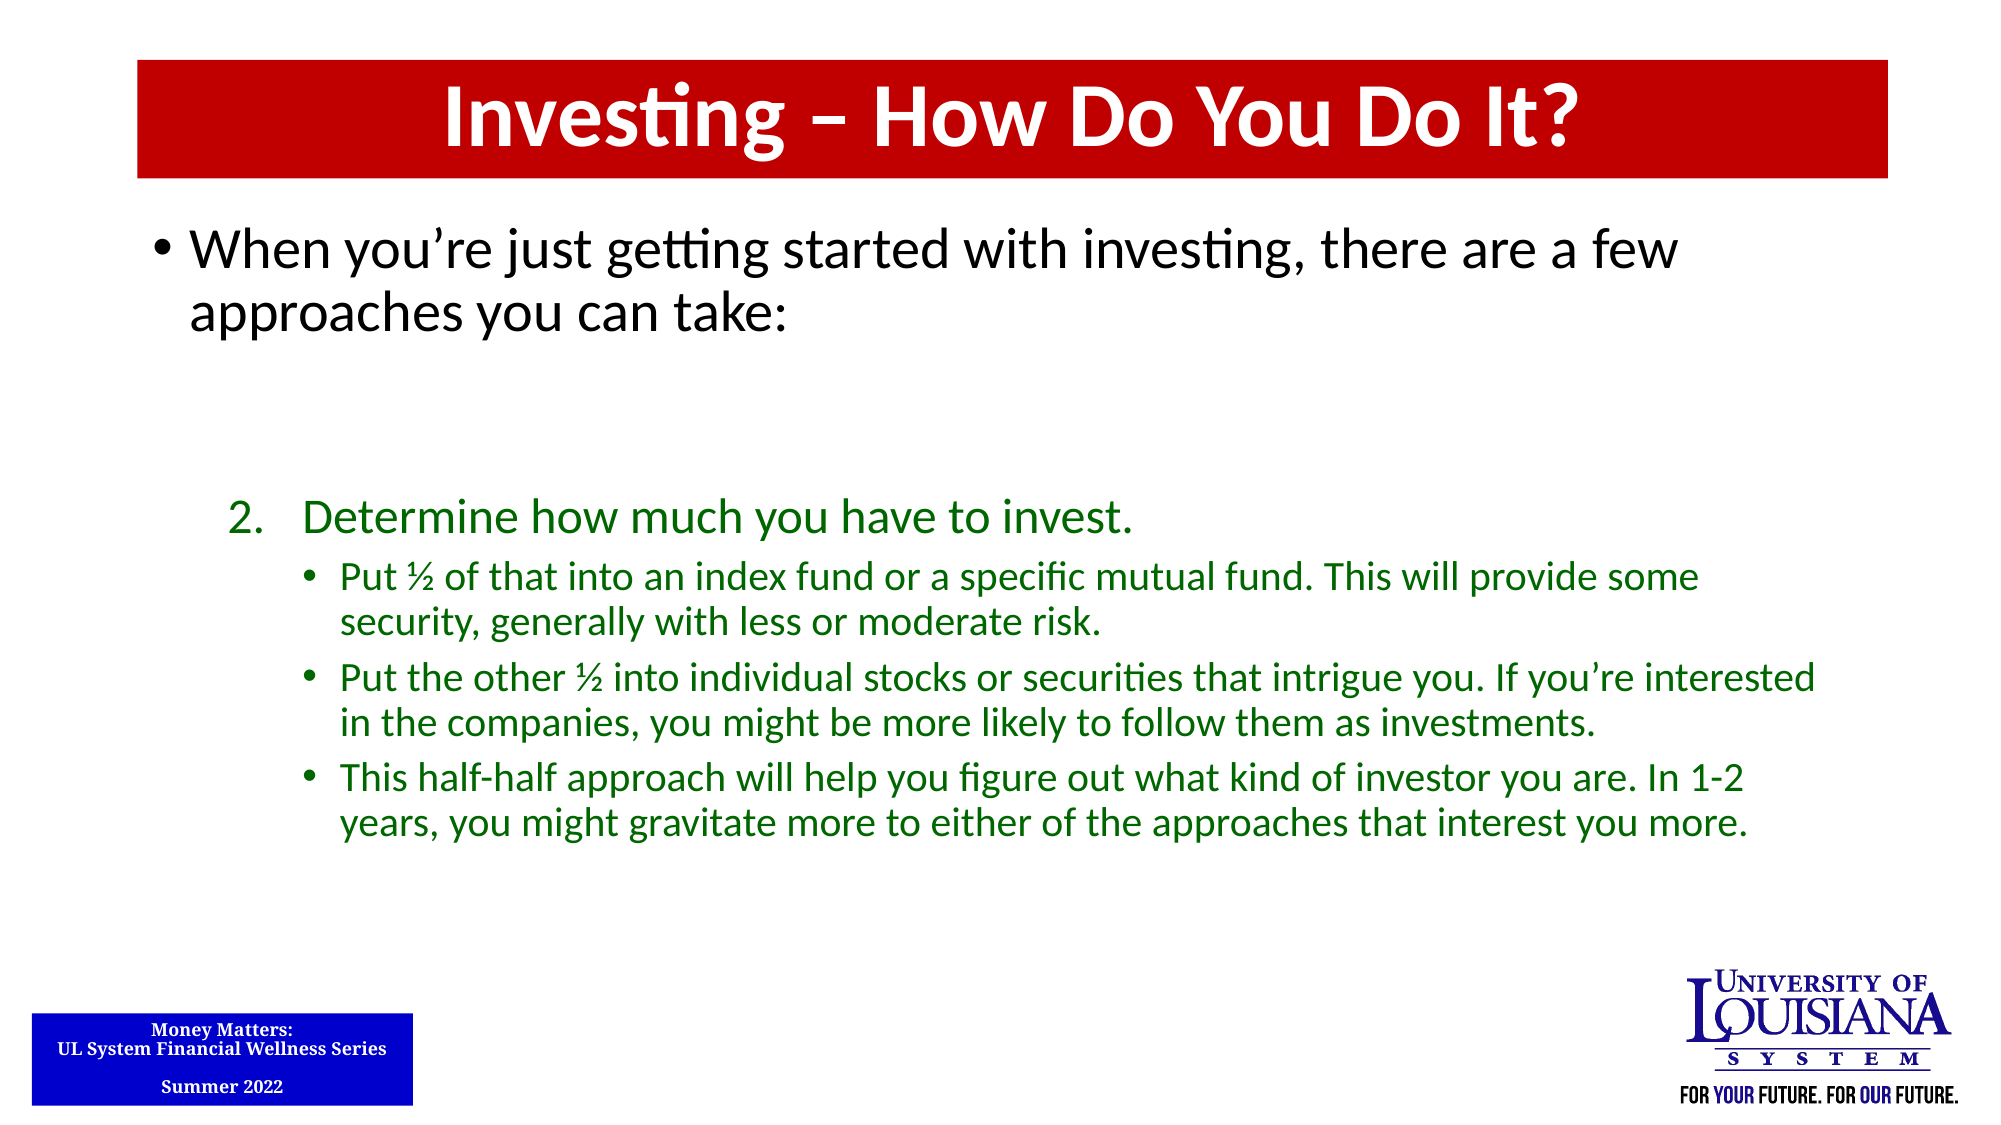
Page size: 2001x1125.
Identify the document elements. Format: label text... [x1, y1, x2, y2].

text_box Investing – How Do You Do It? [137, 59, 1888, 179]
picture [1655, 956, 1983, 1120]
list When you’re just getting started with investing, there are a few approaches you can take: Start with a small amount of money – whether that’s $20 or $2,000 – and just go for it. Pick a few investments, track them regularly and be prepared to buy more or sell more should you feel comfortable doing either. Determine how much you have to invest. Put ½ of that into an index fund or a specific mutual fund. This will provide some security, generally with less or moderate risk. Put the other ½ into individual stocks or securities that intrigue you. If you’re interested in the companies, you might be more likely to follow them as investments. This half-half approach will help you figure out what kind of investor you are. In 1-2 years, you might gravitate more to either of the approaches that interest you more. [137, 210, 1863, 1014]
